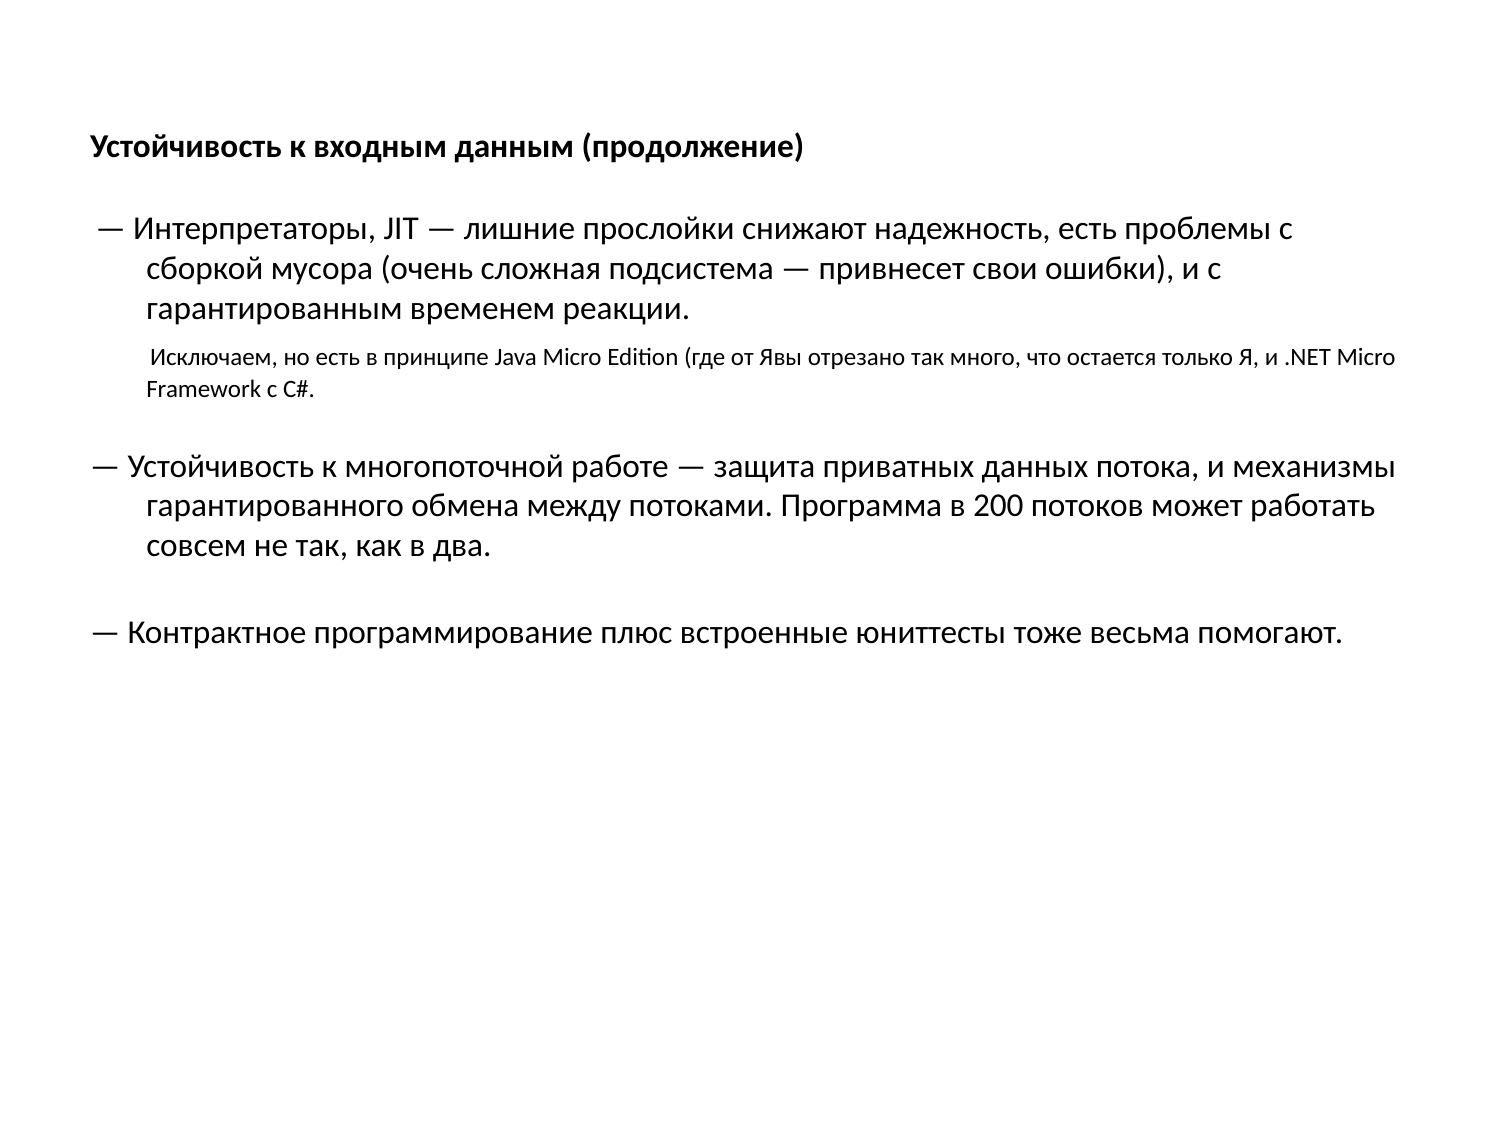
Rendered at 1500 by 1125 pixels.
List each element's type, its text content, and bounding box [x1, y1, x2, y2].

list Устойчивость к входным данным (продолжение) — Интерпретаторы, JIT — лишние прослойки снижают надежность, есть проблемы с сборкой мусора (очень сложная подсистема — привнесет свои ошибки), и с гарантированным временем реакции. Исключаем, но есть в принципе Java Micro Edition (где от Явы отрезано так много, что остается только Я, и .NET Micro Framework с C#. — Устойчивость к многопоточной работе — защита приватных данных потока, и механизмы гарантированного обмена между потоками. Программа в 200 потоков может работать совсем не так, как в два. — Контрактное программирование плюс встроенные юниттесты тоже весьма помогают. [75, 117, 1425, 1005]
